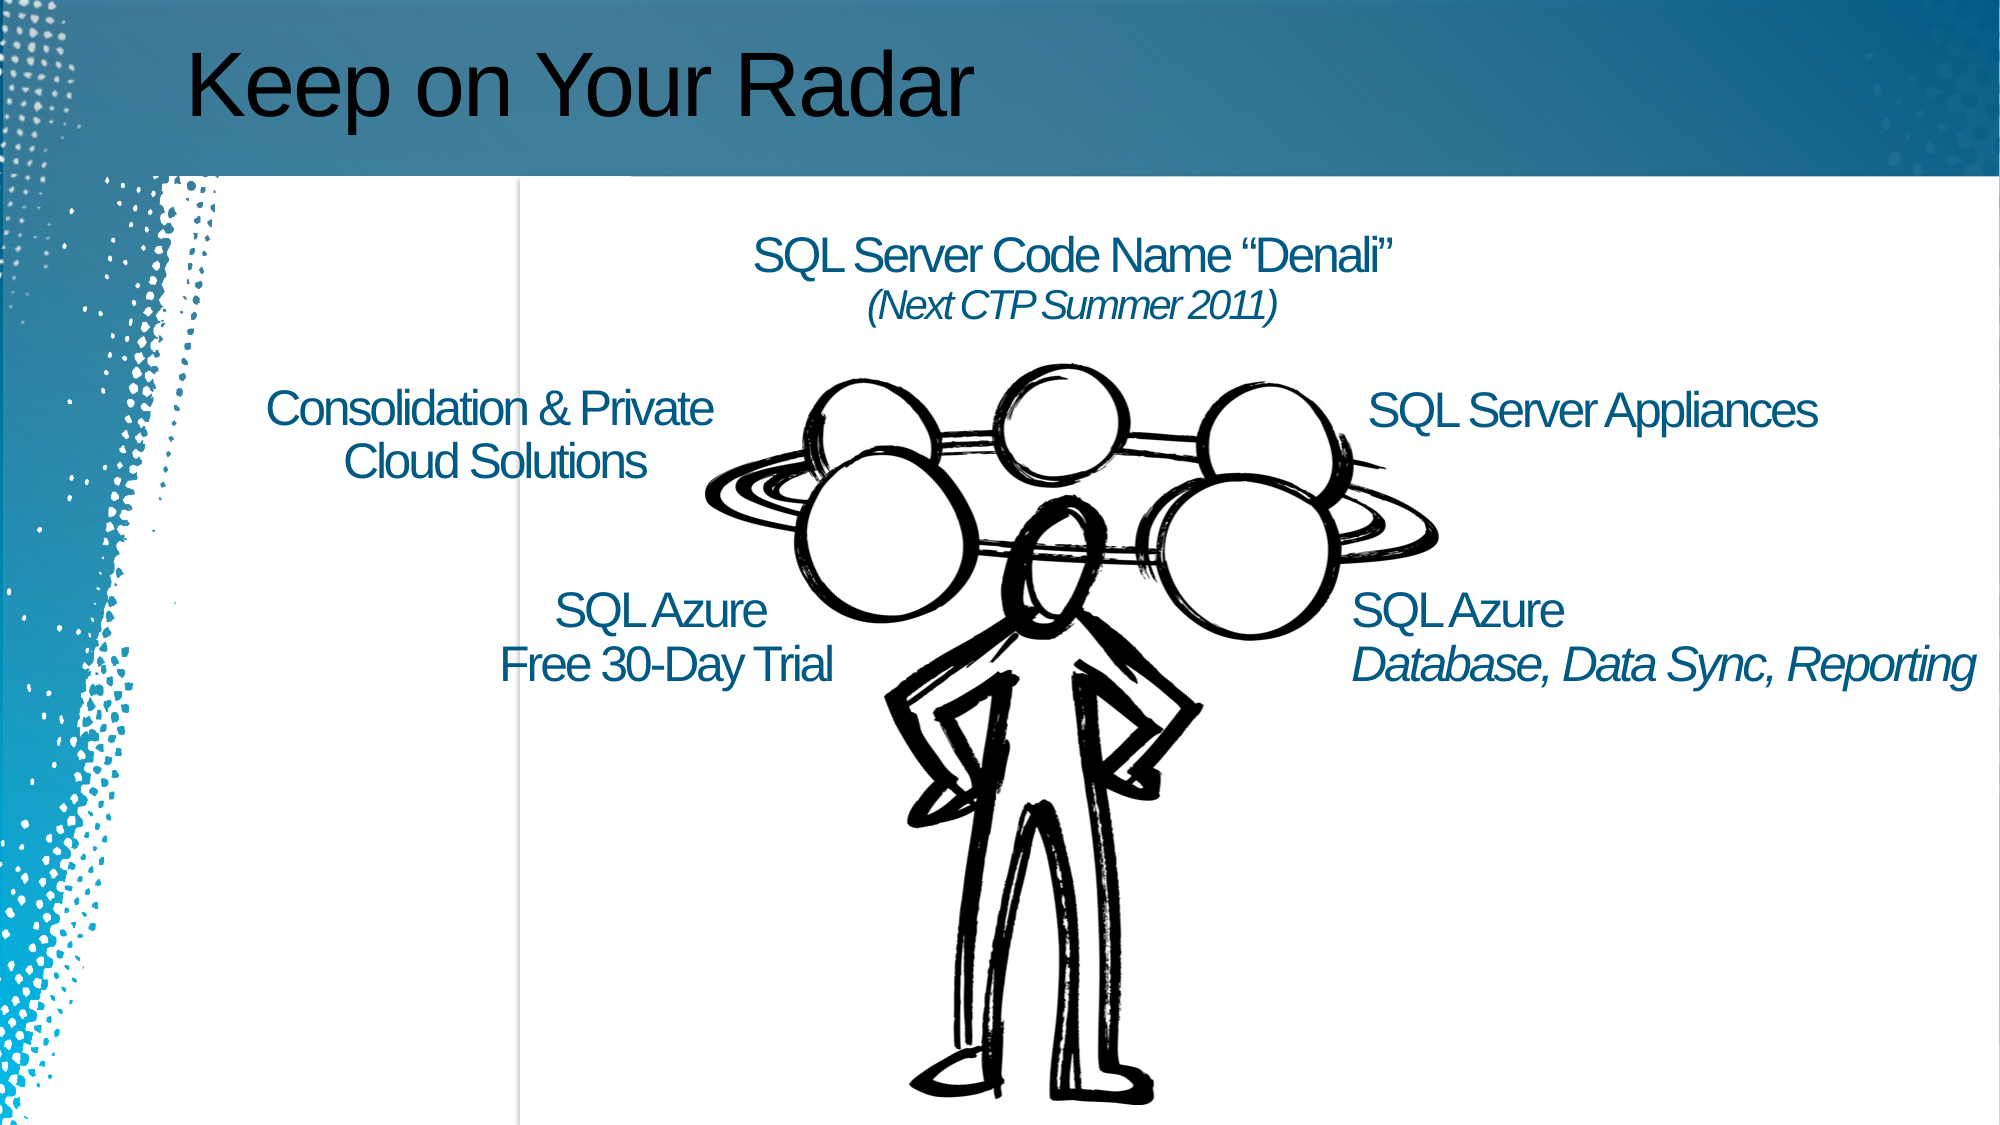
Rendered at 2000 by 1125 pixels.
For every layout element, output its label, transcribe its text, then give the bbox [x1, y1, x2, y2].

text_box [3, 0, 2000, 173]
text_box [0, 176, 2000, 1125]
picture [555, 230, 1665, 1106]
picture [572, 658, 585, 665]
title Keep on Your Radar [185, 37, 1915, 138]
